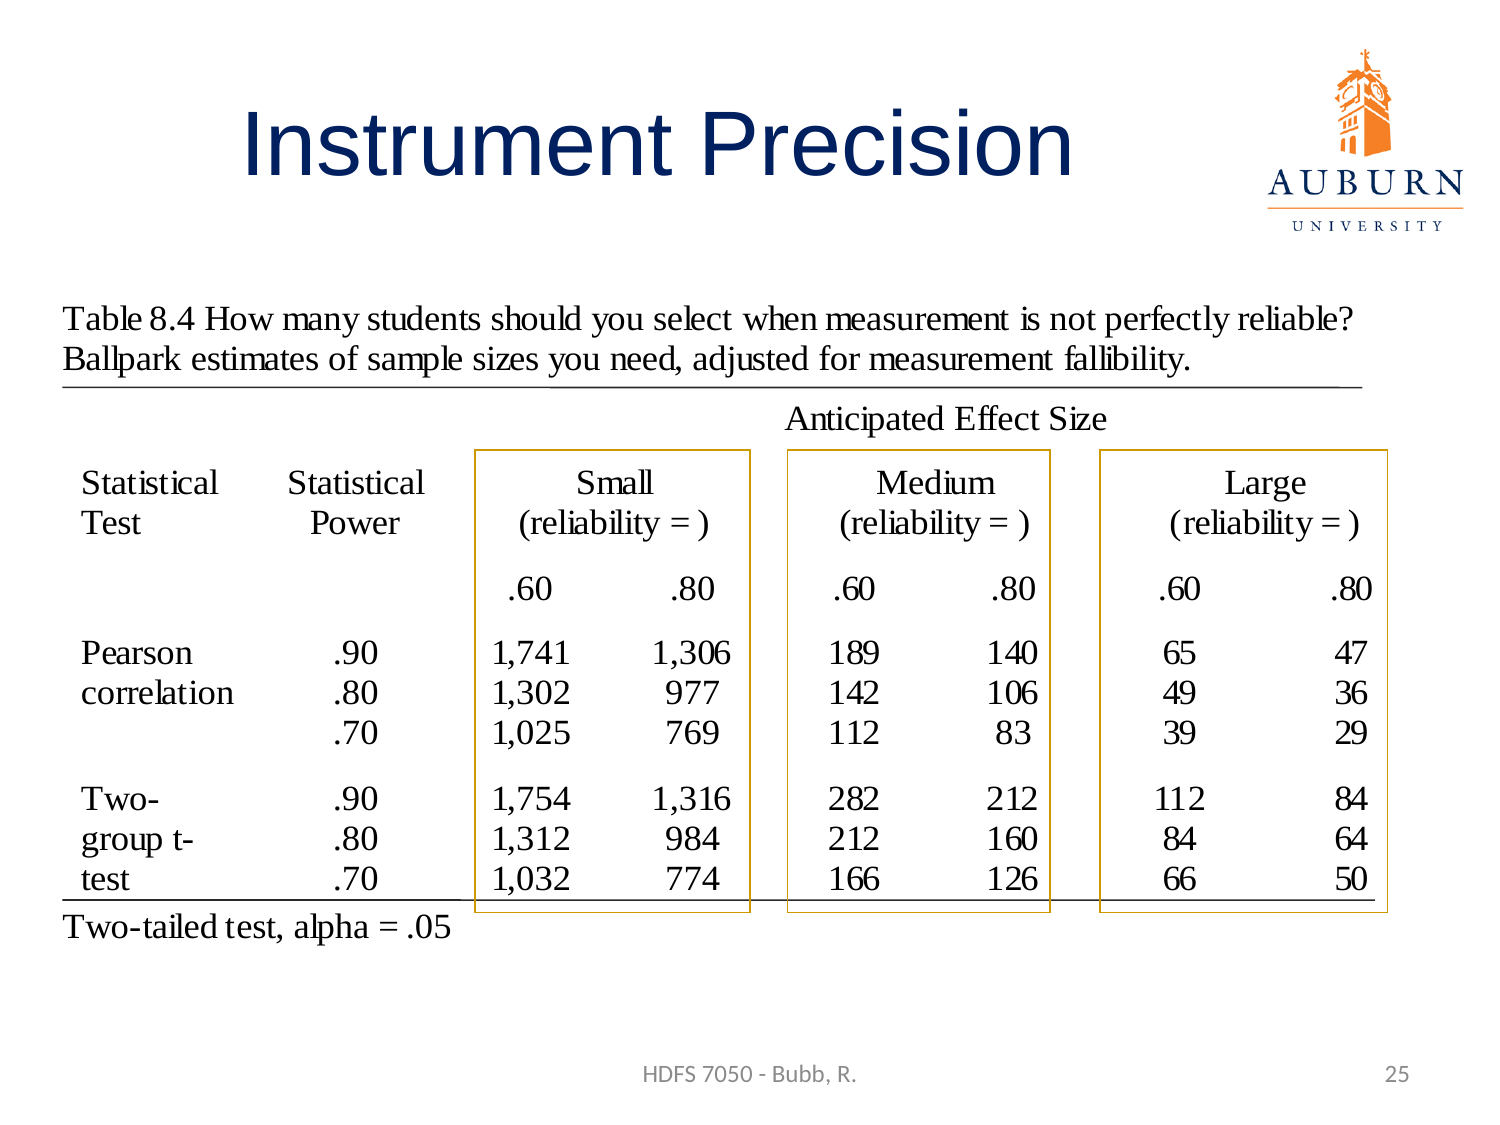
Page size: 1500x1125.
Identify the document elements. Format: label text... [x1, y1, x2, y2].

slide_number 25 [1074, 1042, 1425, 1103]
picture [1262, 49, 1468, 238]
footer HDFS 7050 - Bubb, R. [512, 1042, 988, 1103]
title Instrument Precision [75, 45, 1243, 233]
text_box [62, 299, 1438, 988]
